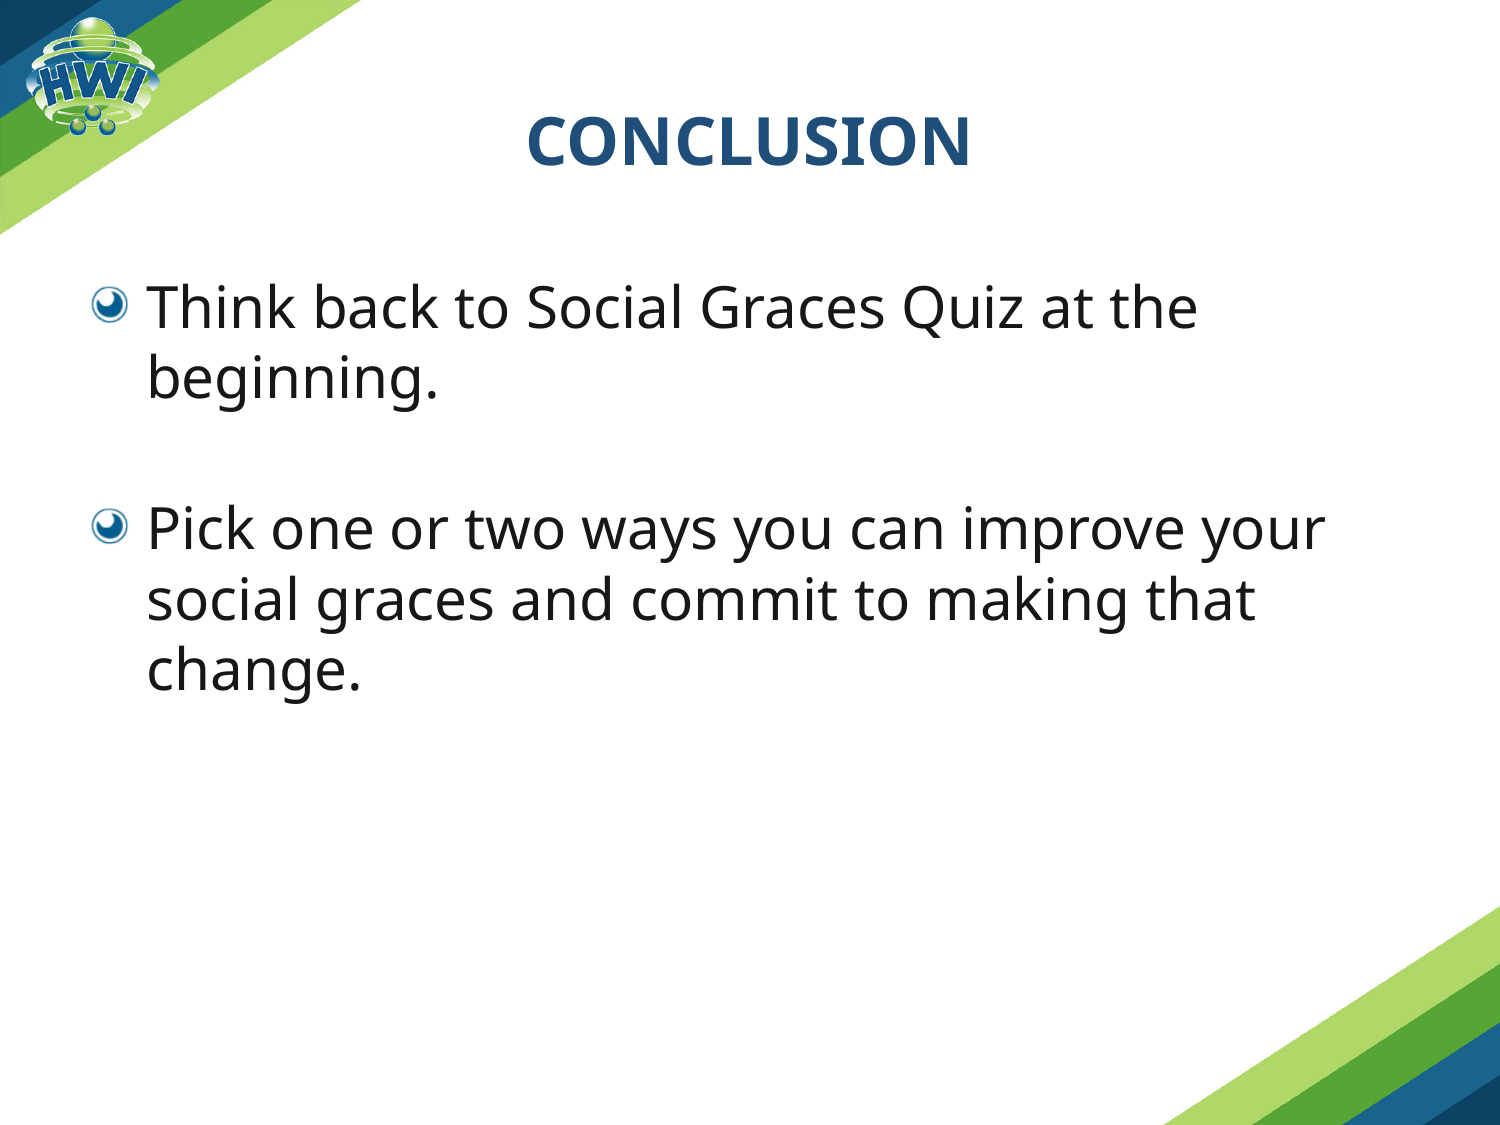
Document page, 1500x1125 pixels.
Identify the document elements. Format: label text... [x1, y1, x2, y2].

title Conclusion [75, 45, 1425, 233]
picture [0, 0, 1500, 1125]
list Think back to Social Graces Quiz at the beginning. Pick one or two ways you can improve your social graces and commit to making that change. [75, 262, 1425, 1005]
